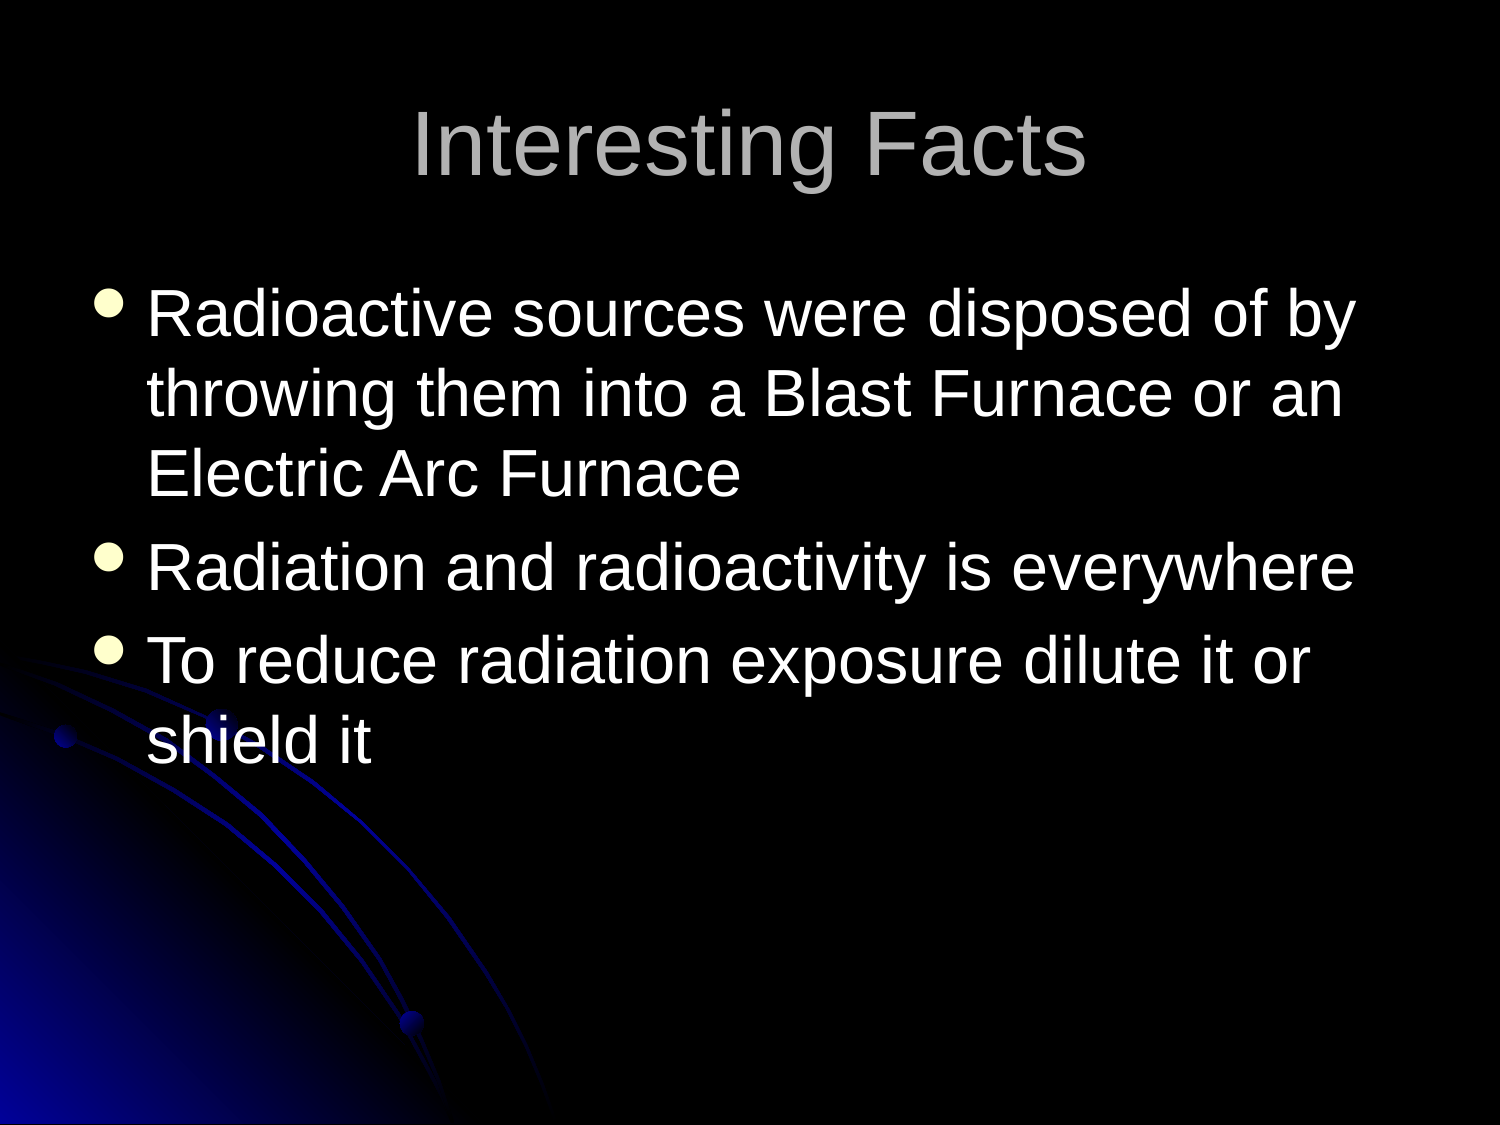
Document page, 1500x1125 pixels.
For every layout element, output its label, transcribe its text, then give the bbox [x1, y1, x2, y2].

title Interesting Facts [74, 45, 1426, 233]
list Radioactive sources were disposed of by throwing them into a Blast Furnace or an Electric Arc Furnace Radiation and radioactivity is everywhere To reduce radiation exposure dilute it or shield it [74, 262, 1426, 1006]
